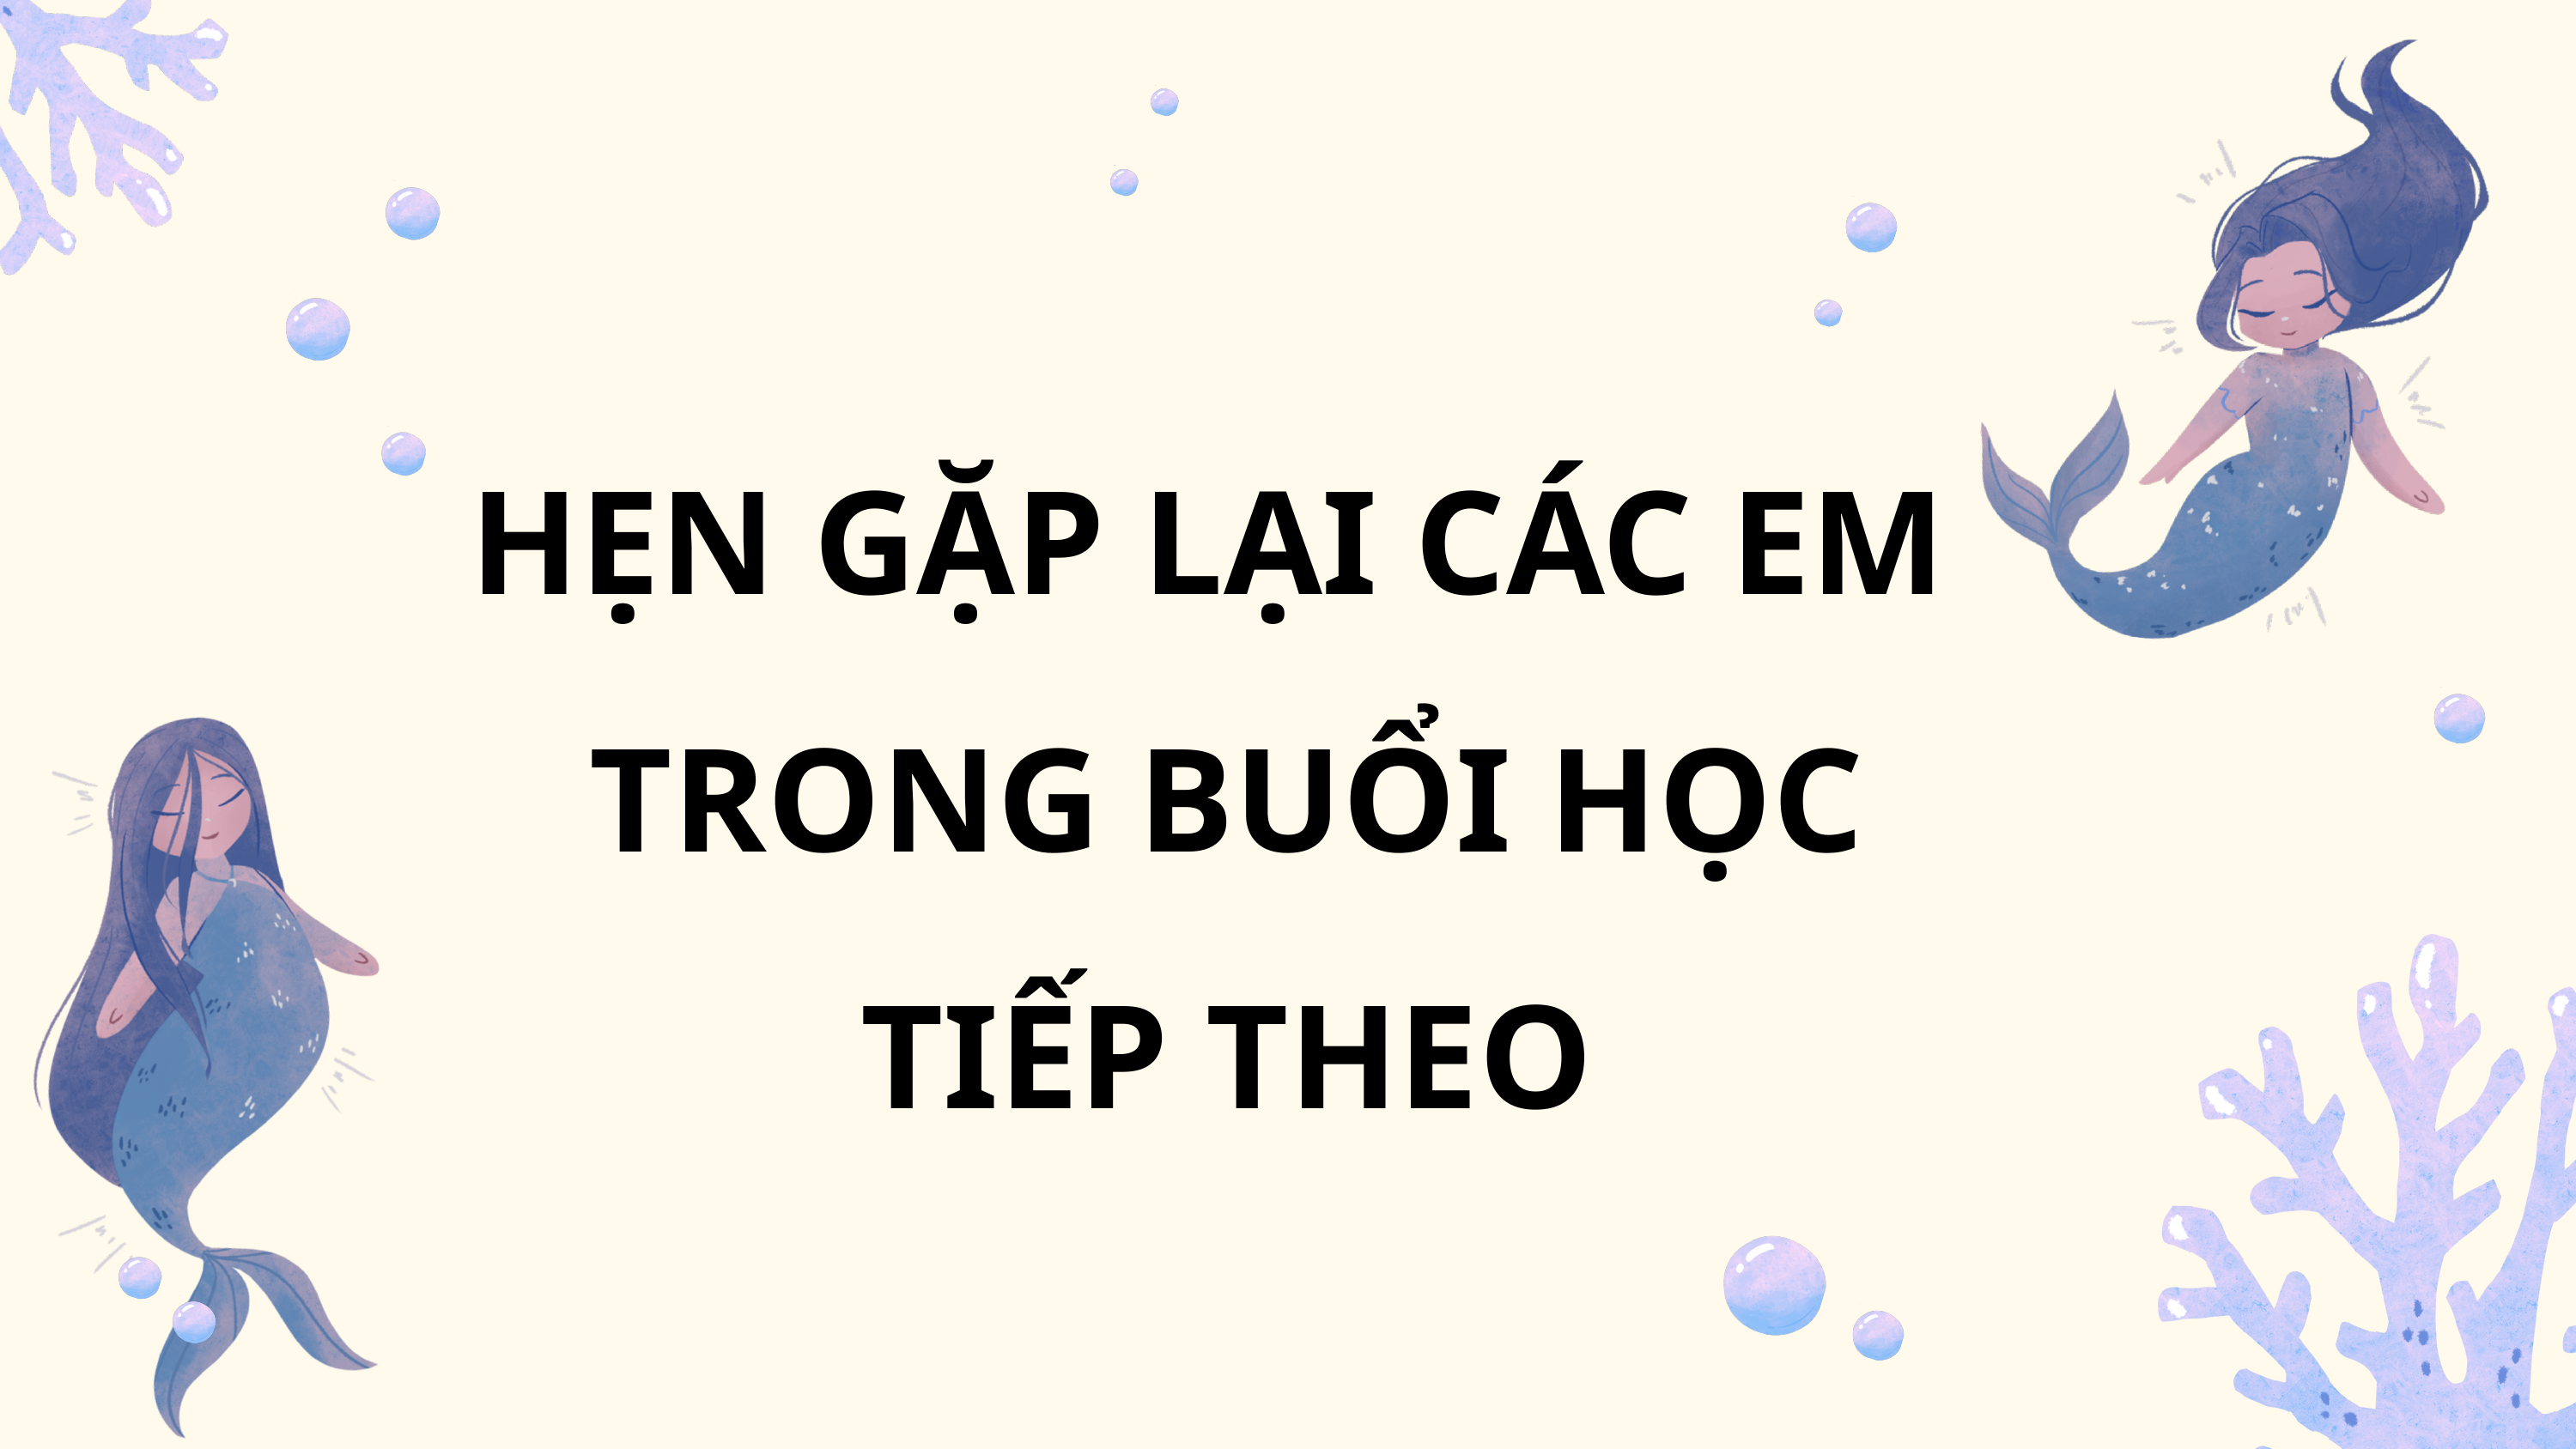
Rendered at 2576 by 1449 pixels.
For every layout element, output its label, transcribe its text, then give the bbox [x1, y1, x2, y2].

picture [1844, 1303, 1910, 1366]
picture [276, 289, 357, 367]
picture [1990, 0, 2508, 674]
picture [0, 699, 436, 1449]
picture [1106, 165, 1141, 198]
picture [1707, 1222, 1837, 1347]
picture [374, 426, 426, 478]
picture [1146, 84, 1182, 118]
picture [0, 0, 316, 360]
picture [1810, 295, 1845, 329]
text_box HẸN GẶP LẠI CÁC EM TRONG BUỔI HỌC TIẾP THEO [410, 359, 2044, 1144]
picture [1838, 196, 1903, 258]
picture [2426, 687, 2491, 749]
picture [377, 179, 446, 246]
picture [2158, 934, 2576, 1449]
